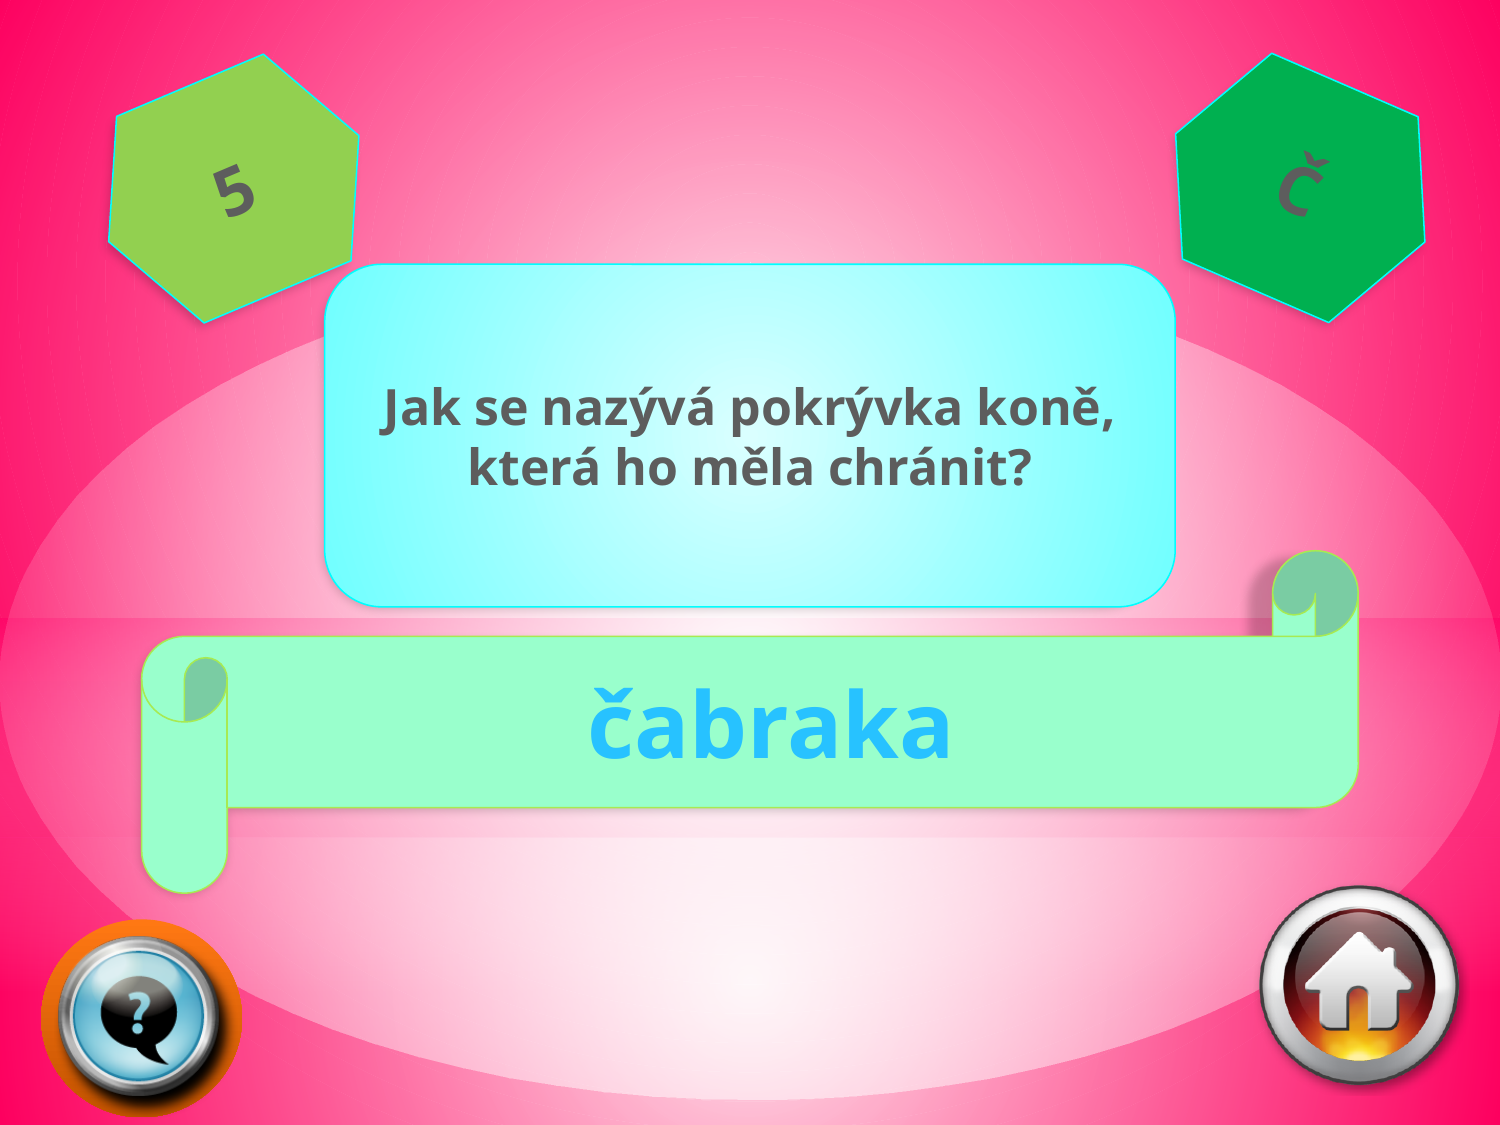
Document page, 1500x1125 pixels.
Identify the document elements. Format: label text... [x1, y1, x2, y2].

text_box 5 [107, 53, 360, 324]
text_box Jak se nazývá pokrývka koně, která ho měla chránit? [323, 263, 1176, 608]
picture [1246, 873, 1470, 1096]
text_box Č [1174, 52, 1426, 324]
text_box čabraka [140, 549, 1360, 894]
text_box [40, 919, 243, 1121]
